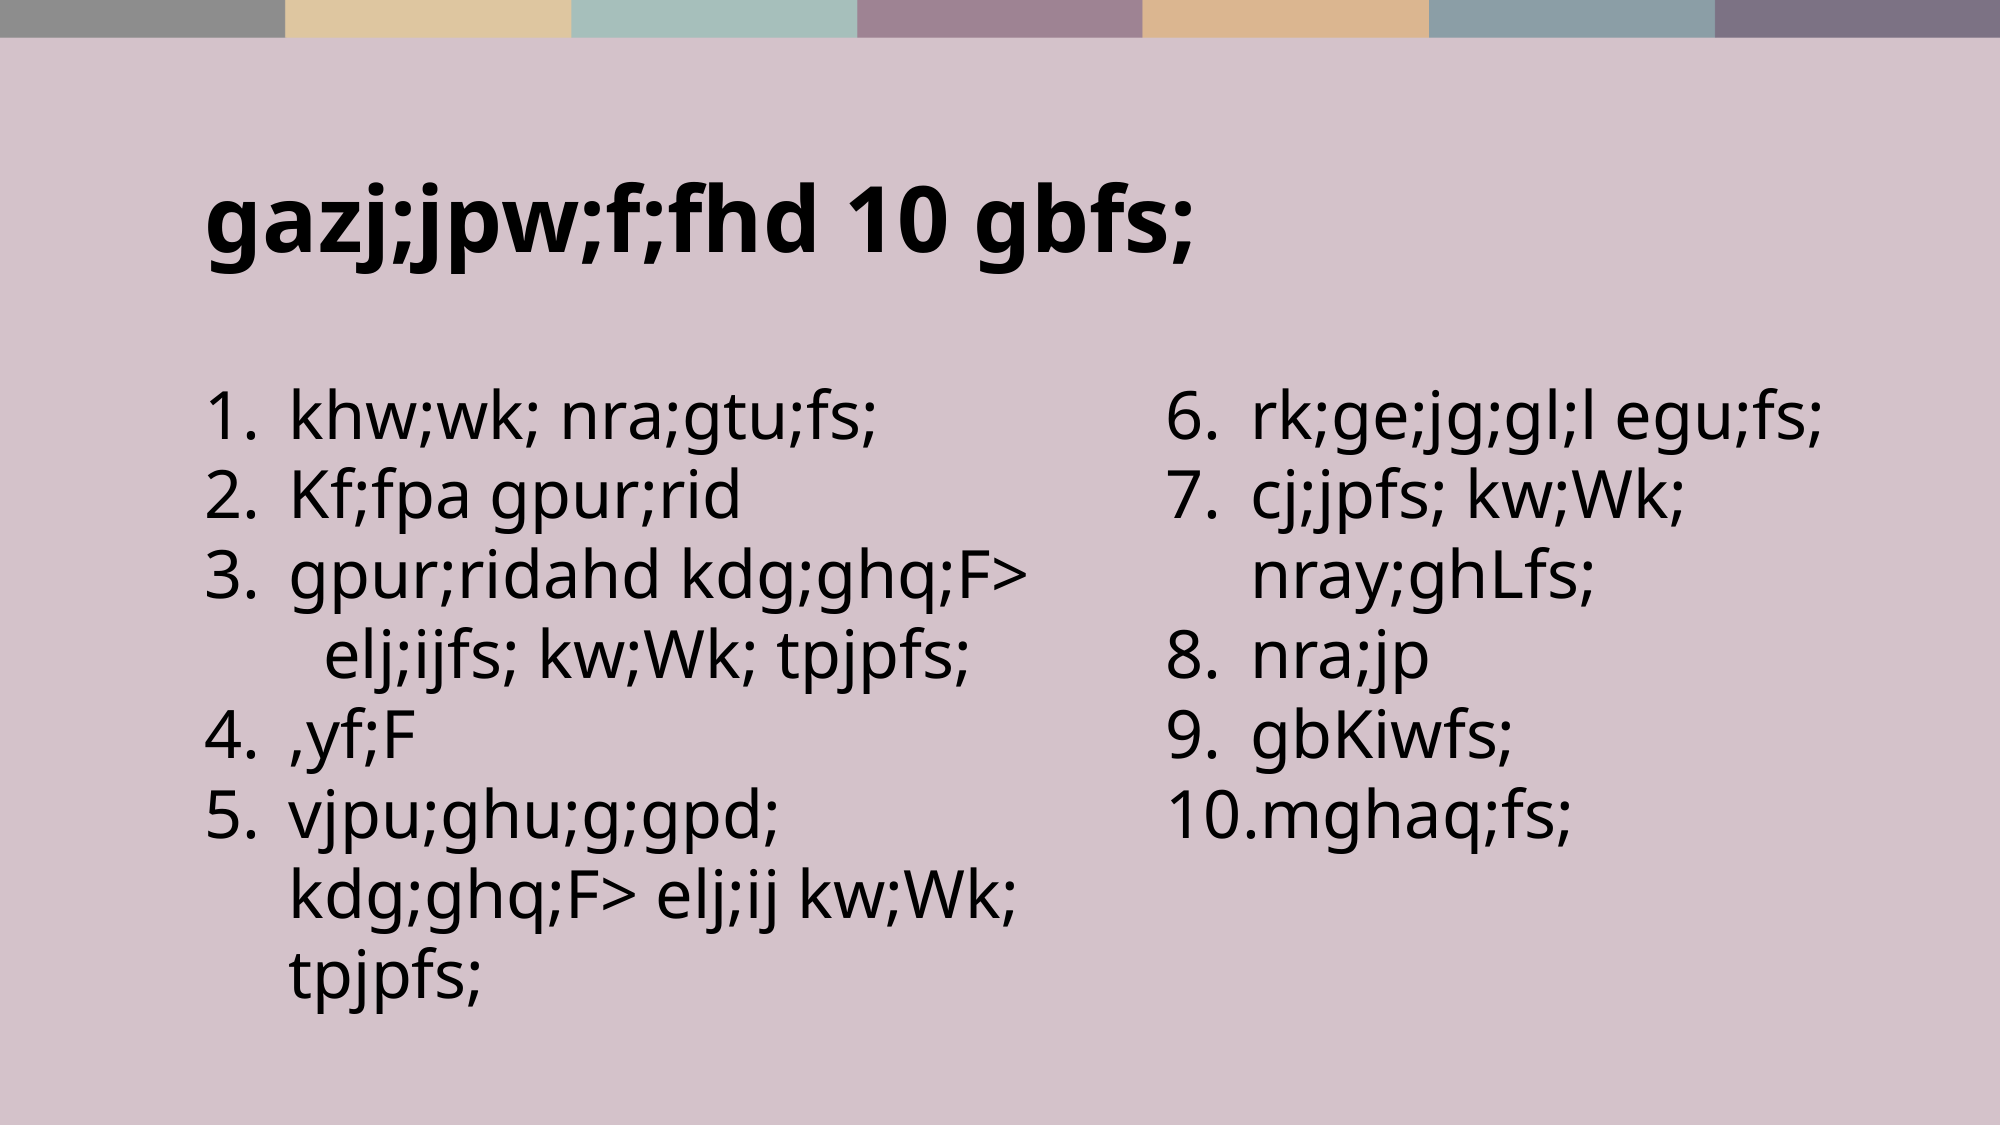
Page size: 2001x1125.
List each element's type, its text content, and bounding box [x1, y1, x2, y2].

text_box gazj;jpw;f;fhd 10 gbfs; [189, 145, 1810, 405]
text_box rk;ge;jg;gl;l egu;fs; cj;jpfs; kw;Wk; nray;ghLfs; nra;jp gbKiwfs; mghaq;fs; [1151, 365, 1898, 860]
text_box khw;wk; nra;gtu;fs; Kf;fpa gpur;rid gpur;ridahd kdg;ghq;F> elj;ijfs; kw;Wk; tpjpfs; ,yf;F vjpu;ghu;g;gpd; kdg;ghq;F> elj;ij kw;Wk; tpjpfs; [189, 365, 1079, 1100]
picture [0, 0, 2000, 38]
